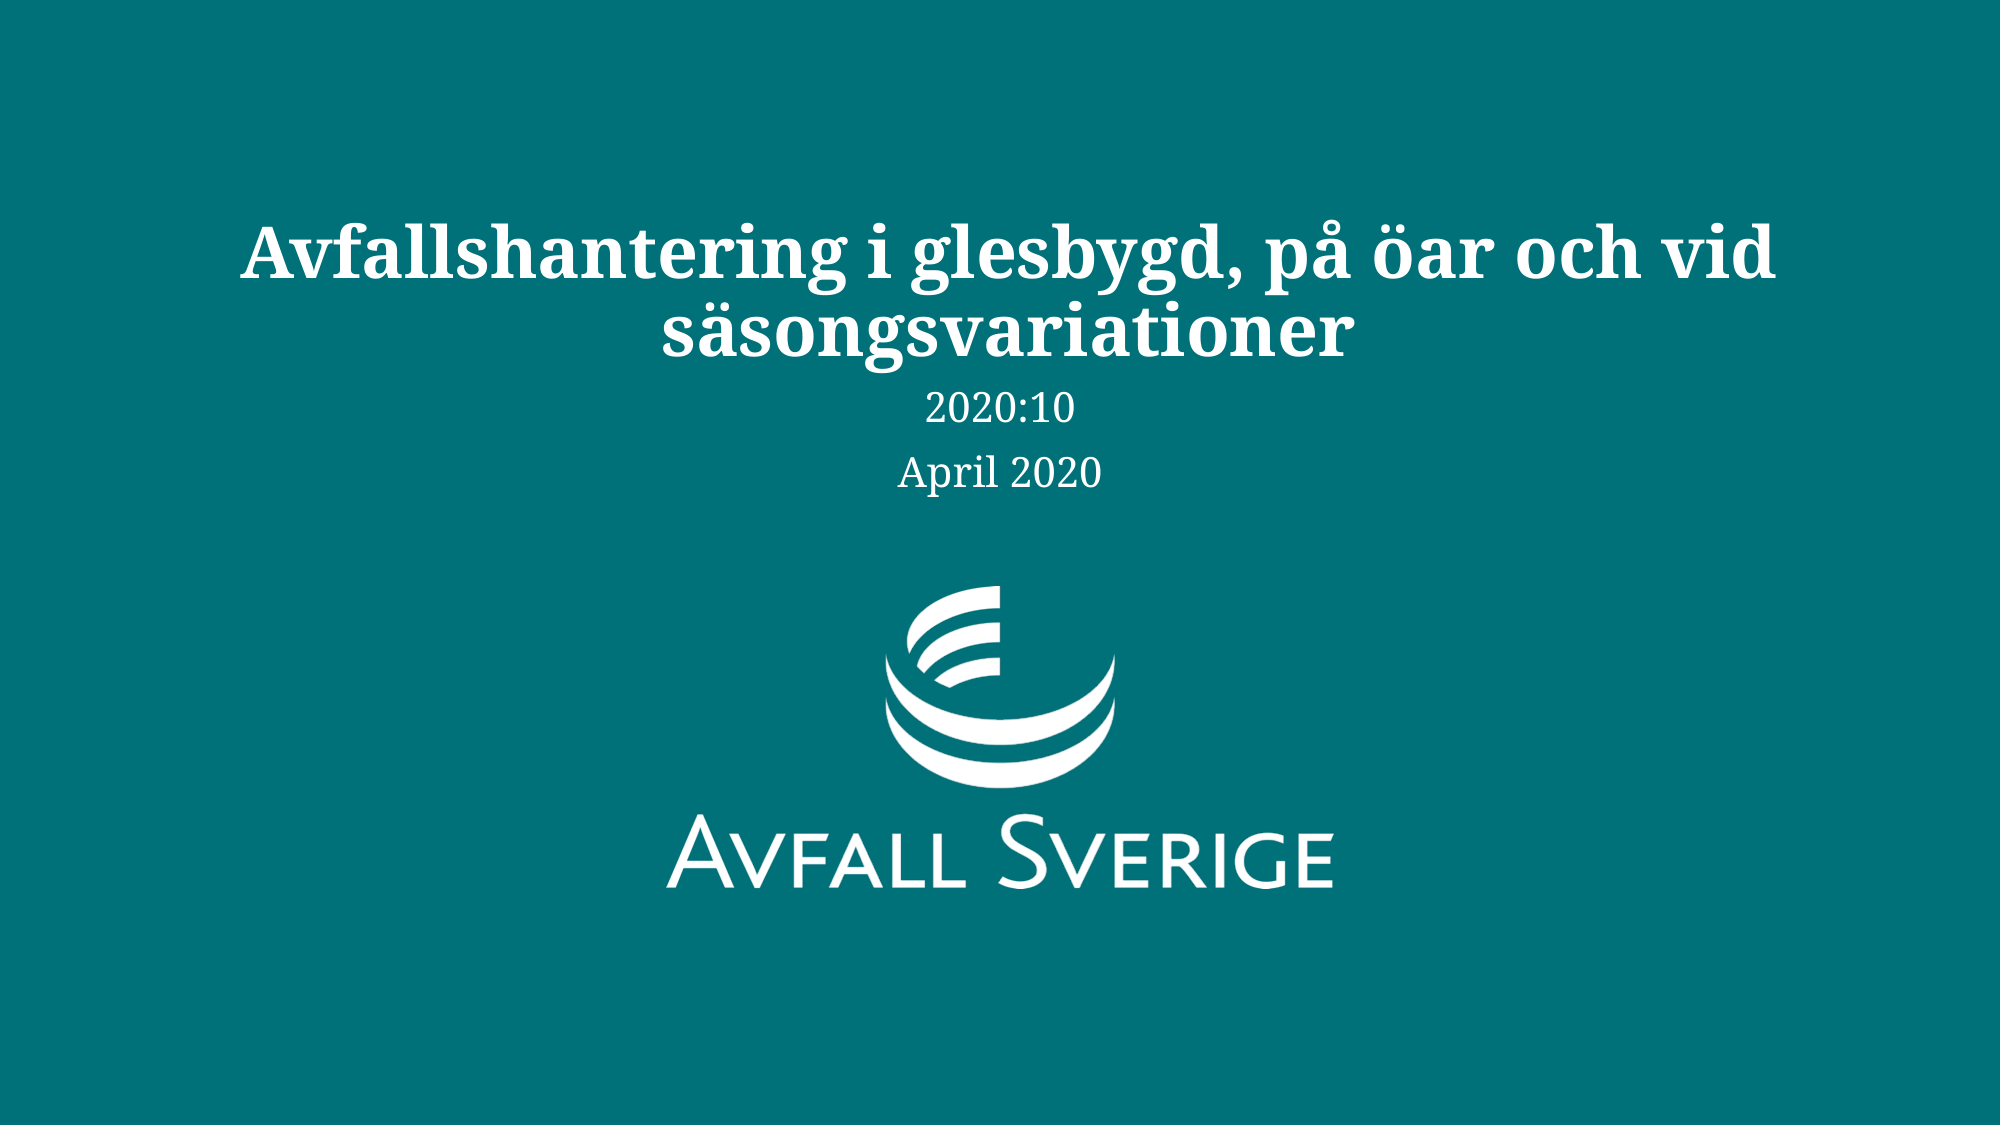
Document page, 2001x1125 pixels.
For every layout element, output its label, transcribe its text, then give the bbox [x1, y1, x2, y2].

text_box April 2020 [249, 444, 1750, 510]
picture [666, 586, 1334, 889]
title Avfallshantering i glesbygd, på öar och vid säsongsvariationer [137, 209, 1880, 380]
subtitle 2020:10 [249, 380, 1750, 444]
